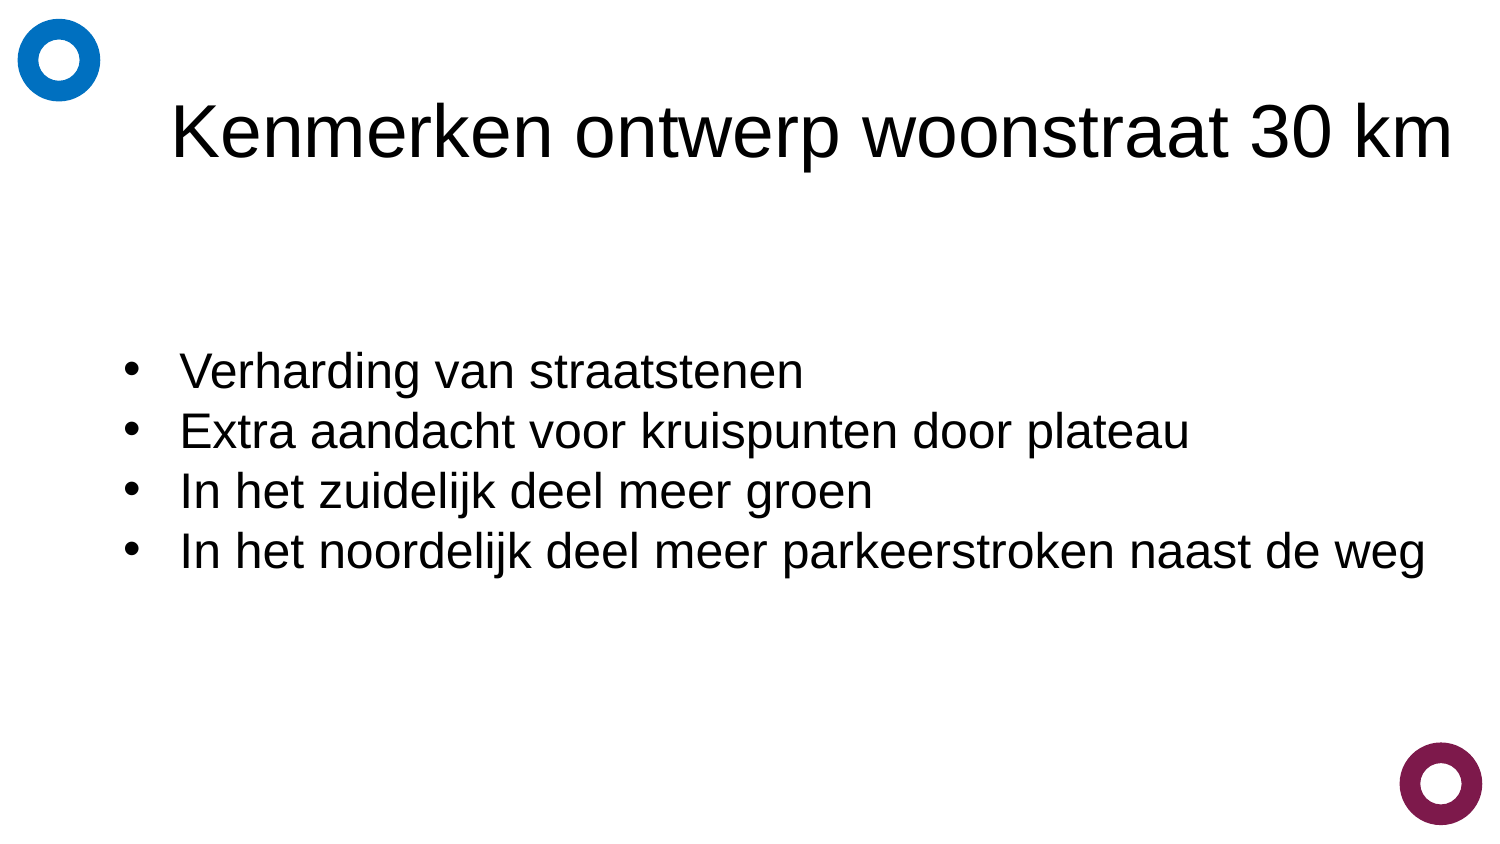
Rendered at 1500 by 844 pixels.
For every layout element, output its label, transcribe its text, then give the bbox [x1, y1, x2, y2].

text_box Verharding van straatstenen Extra aandacht voor kruispunten door plateau In het zuidelijk deel meer groen In het noordelijk deel meer parkeerstroken naast de weg [108, 330, 1443, 586]
text_box [15, 16, 103, 104]
text_box [1397, 740, 1485, 828]
title Kenmerken ontwerp woonstraat 30 km [1, 83, 1500, 172]
